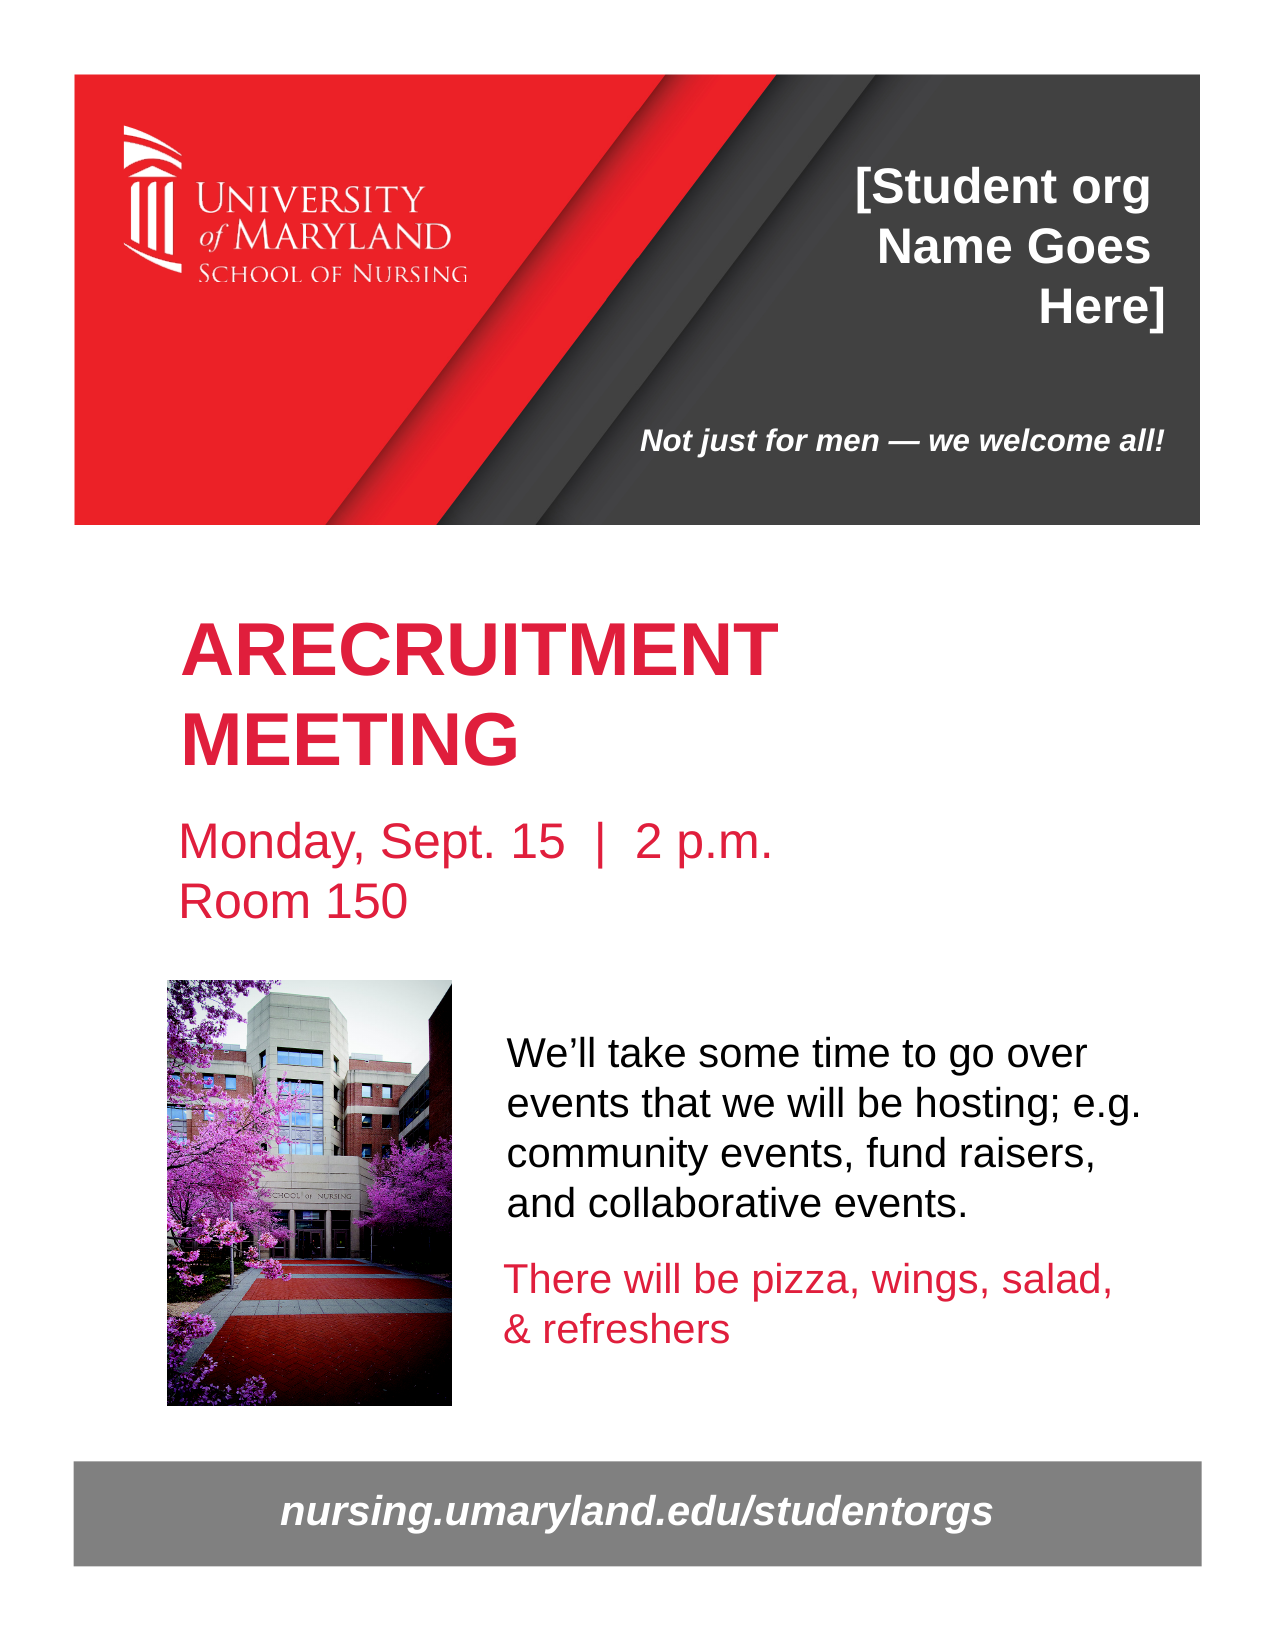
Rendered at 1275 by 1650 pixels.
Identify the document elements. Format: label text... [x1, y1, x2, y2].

text_box There will be pizza, wings, salad, & refreshers [488, 1244, 1164, 1360]
text_box ARECRUITMENT MEETING [165, 593, 1131, 788]
text_box Not just for men — we welcome all! [491, 394, 1181, 465]
text_box Monday, Sept. 15 | 2 p.m. Room 150 [163, 801, 1126, 936]
picture [0, 0, 1275, 600]
text_box We’ll take some time to go over events that we will be hosting; e.g. community events, fund raisers, and collaborative events. [491, 1018, 1166, 1234]
text_box [Student org Name Goes Here] [491, 145, 1181, 341]
picture [167, 980, 452, 1406]
